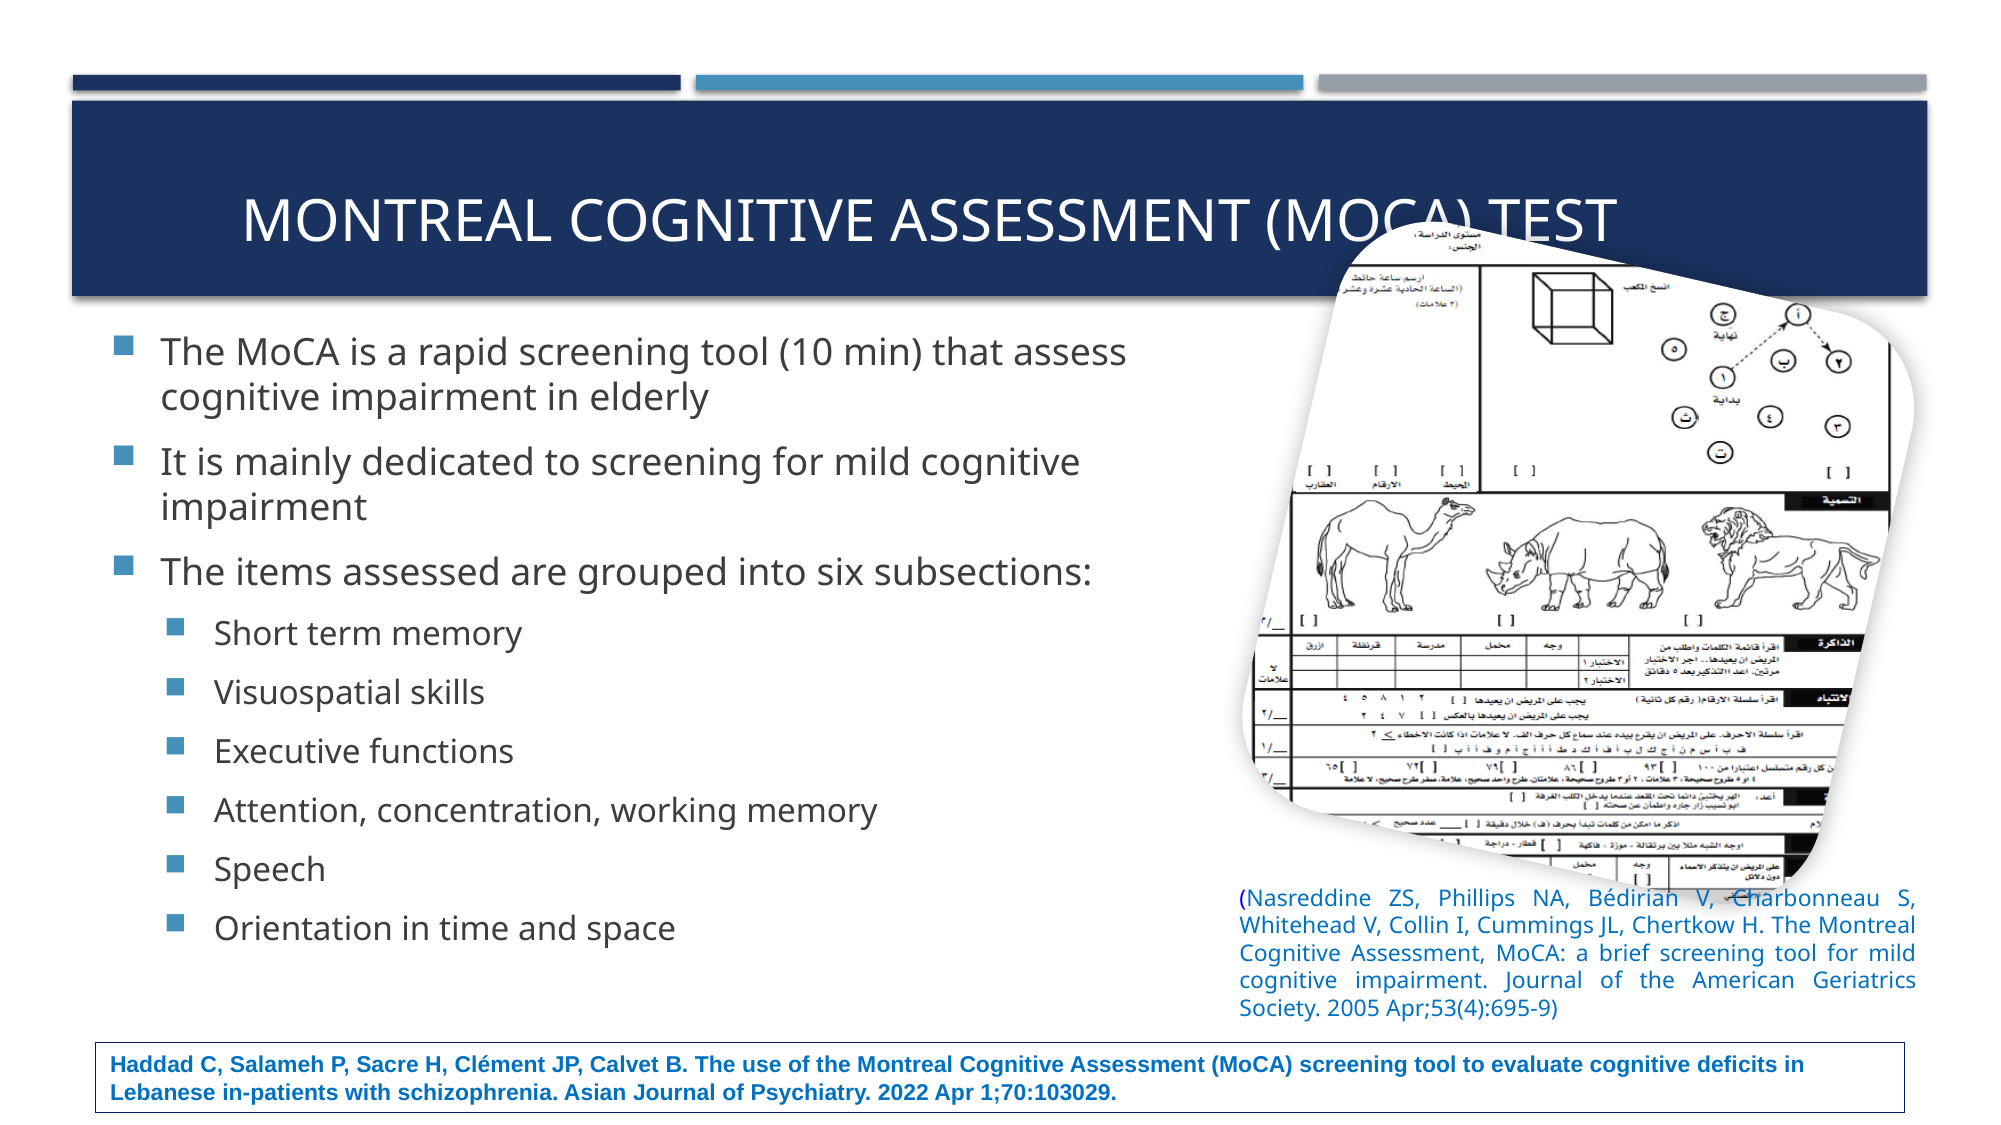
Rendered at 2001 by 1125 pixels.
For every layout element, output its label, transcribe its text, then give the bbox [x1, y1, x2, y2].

text_box Haddad C, Salameh P, Sacre H, Clément JP, Calvet B. The use of the Montreal Cognitive Assessment (MoCA) screening tool to evaluate cognitive deficits in Lebanese in-patients with schizophrenia. Asian Journal of Psychiatry. 2022 Apr 1;70:103029. [95, 1042, 1905, 1113]
text_box (Nasreddine ZS, Phillips NA, Bédirian V, Charbonneau S, Whitehead V, Collin I, Cummings JL, Chertkow H. The Montreal Cognitive Assessment, MoCA: a brief screening tool for mild cognitive impairment. Journal of the American Geriatrics Society. 2005 Apr;53(4):695-9) [1224, 876, 1932, 1029]
title Montreal Cognitive Assessment (MOCA) test [33, 94, 1843, 261]
picture [1242, 221, 1915, 876]
list The MoCA is a rapid screening tool (10 min) that assess cognitive impairment in elderly It is mainly dedicated to screening for mild cognitive impairment The items assessed are grouped into six subsections: Short term memory Visuospatial skills Executive functions Attention, concentration, working memory Speech Orientation in time and space [95, 272, 1149, 1003]
